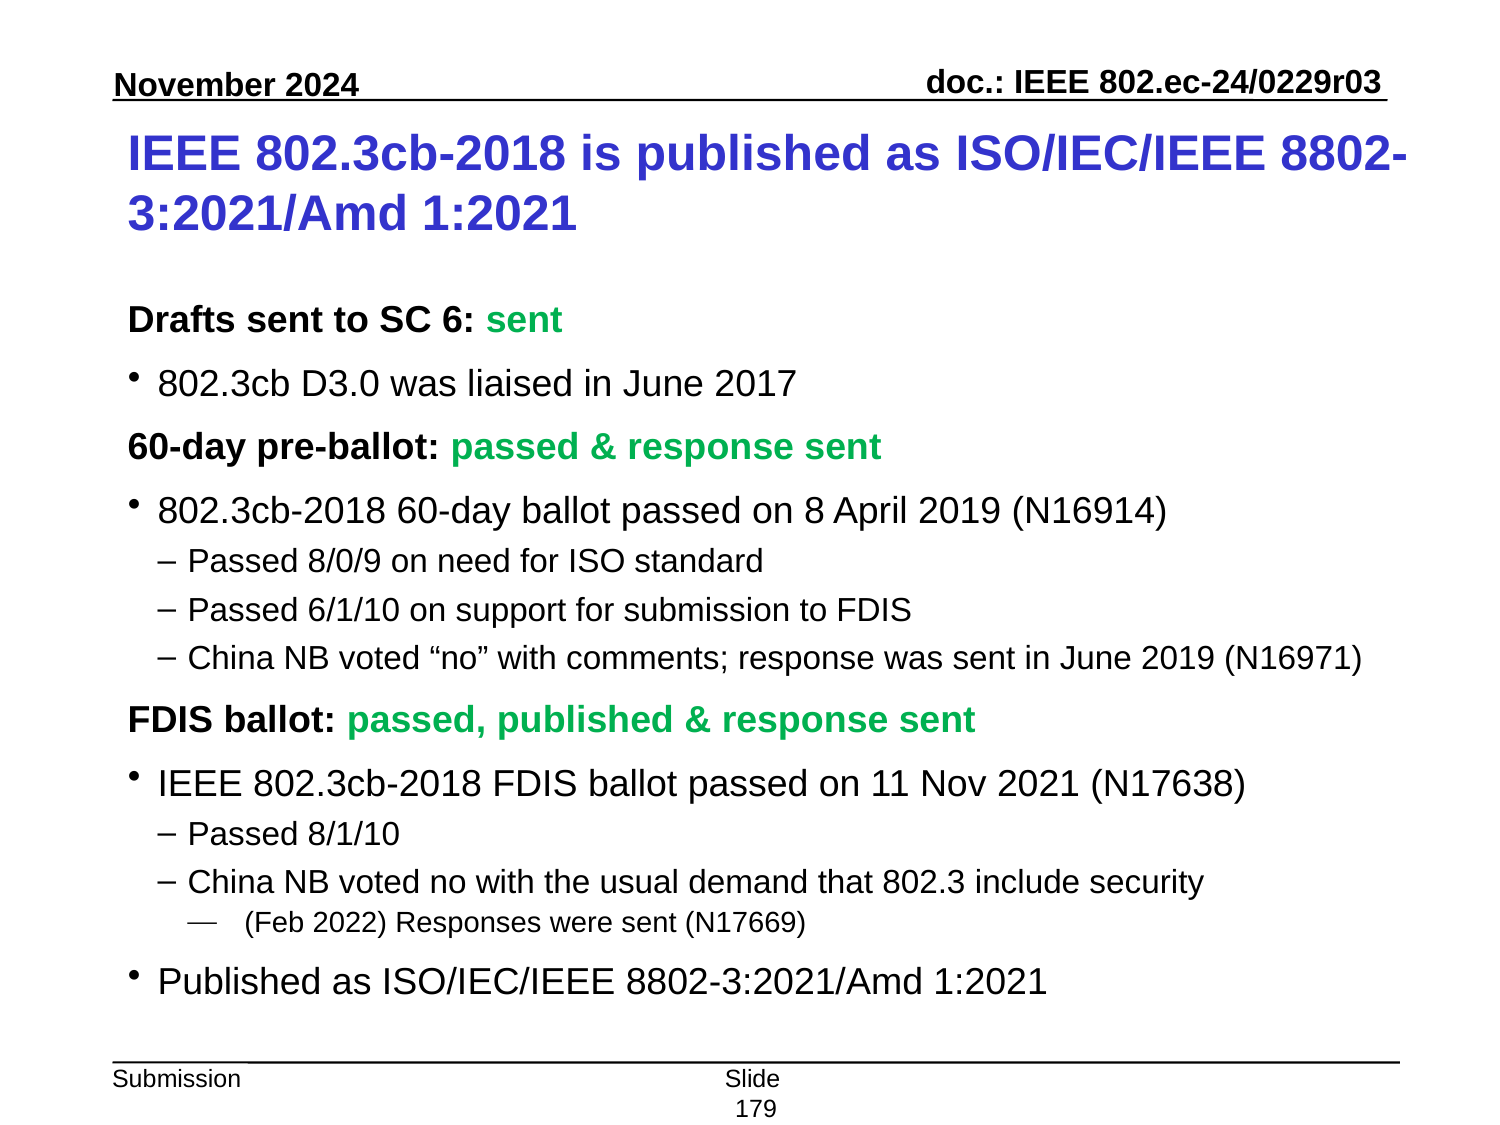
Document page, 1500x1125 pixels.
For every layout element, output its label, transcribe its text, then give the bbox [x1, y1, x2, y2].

title IEEE 802.3cb-2018 is published as ISO/IEC/IEEE 8802-3:2021/Amd 1:2021 [112, 112, 1475, 288]
slide_number Slide 179 [709, 1061, 803, 1093]
list Drafts sent to SC 6: sent 802.3cb D3.0 was liaised in June 2017 60-day pre-ballot: passed & response sent 802.3cb-2018 60-day ballot passed on 8 April 2019 (N16914) Passed 8/0/9 on need for ISO standard Passed 6/1/10 on support for submission to FDIS China NB voted “no” with comments; response was sent in June 2019 (N16971) FDIS ballot: passed, published & response sent IEEE 802.3cb-2018 FDIS ballot passed on 11 Nov 2021 (N17638) Passed 8/1/10 China NB voted no with the usual demand that 802.3 include security (Feb 2022) Responses were sent (N17669) Published as ISO/IEC/IEEE 8802-3:2021/Amd 1:2021 [112, 287, 1388, 963]
